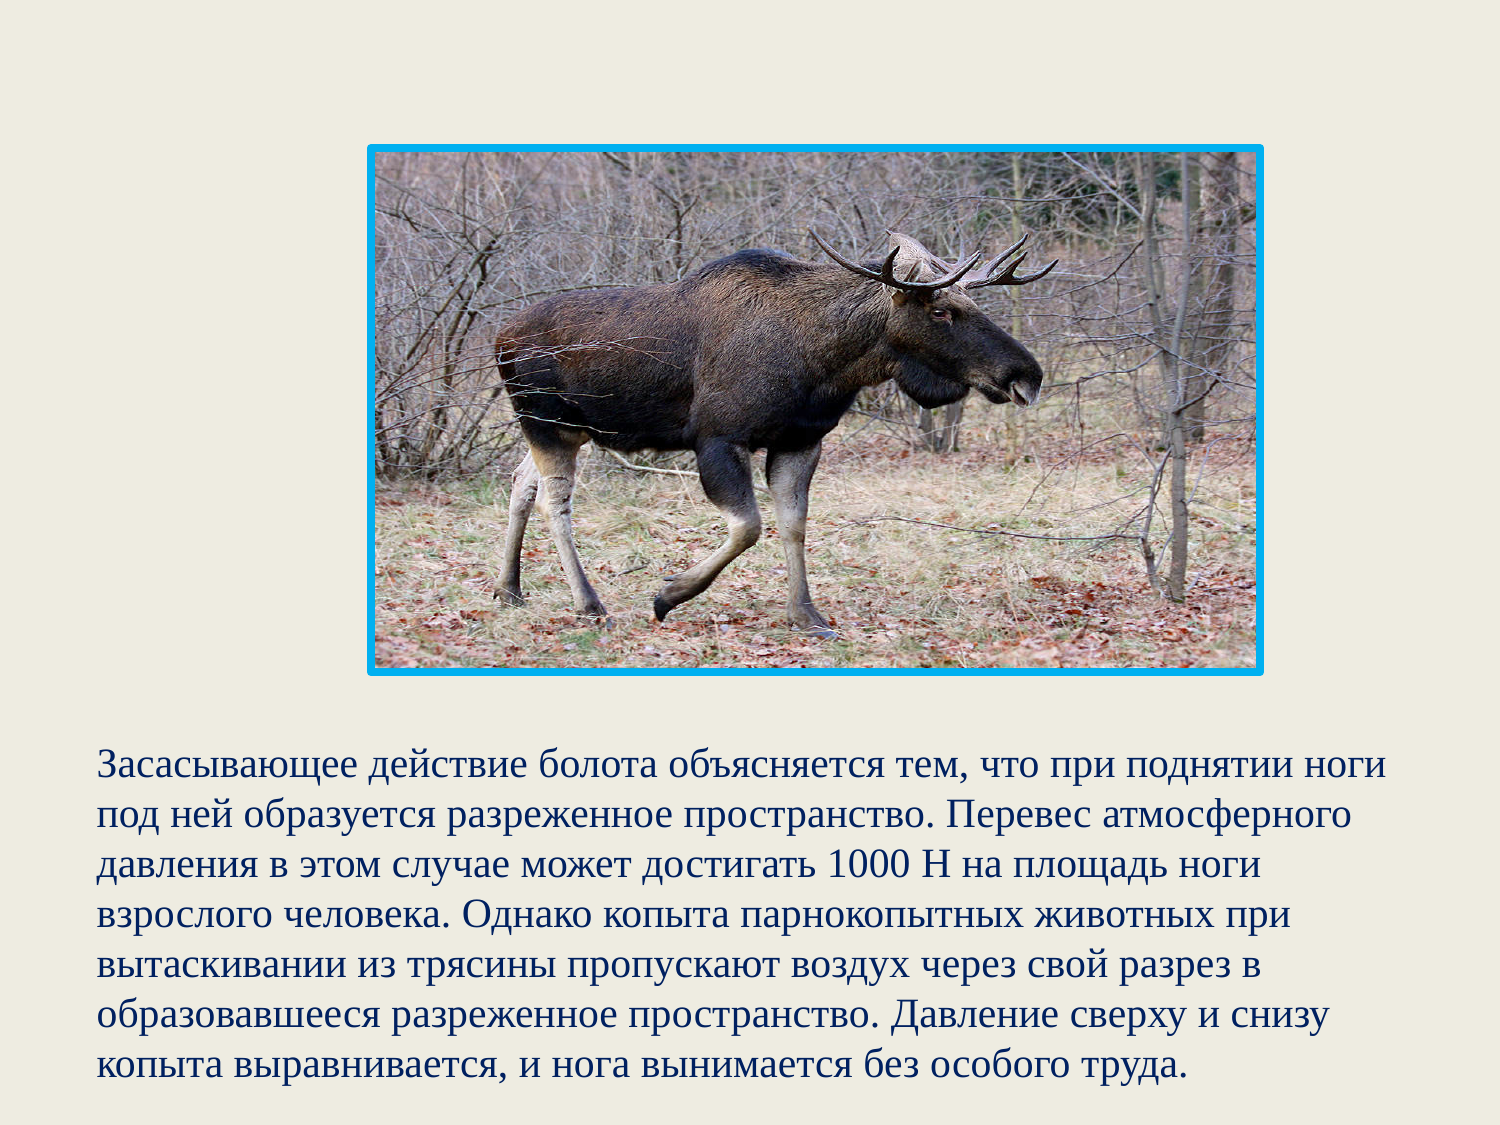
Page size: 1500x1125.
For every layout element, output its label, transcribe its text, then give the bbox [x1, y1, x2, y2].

text_box Засасывающее действие болота объясняется тем, что при поднятии ноги под ней образуется разреженное пространство. Перевес атмосферного давления в этом случае может достигать 1000 Н на площадь ноги взрослого человека. Однако копыта парнокопытных животных при вытаскивании из трясины пропускают воздух через свой разрез в образовавшееся разреженное пространство. Давление сверху и снизу копыта выравнивается, и нога вынимается без особого труда. [81, 728, 1418, 1094]
picture [376, 153, 1255, 667]
